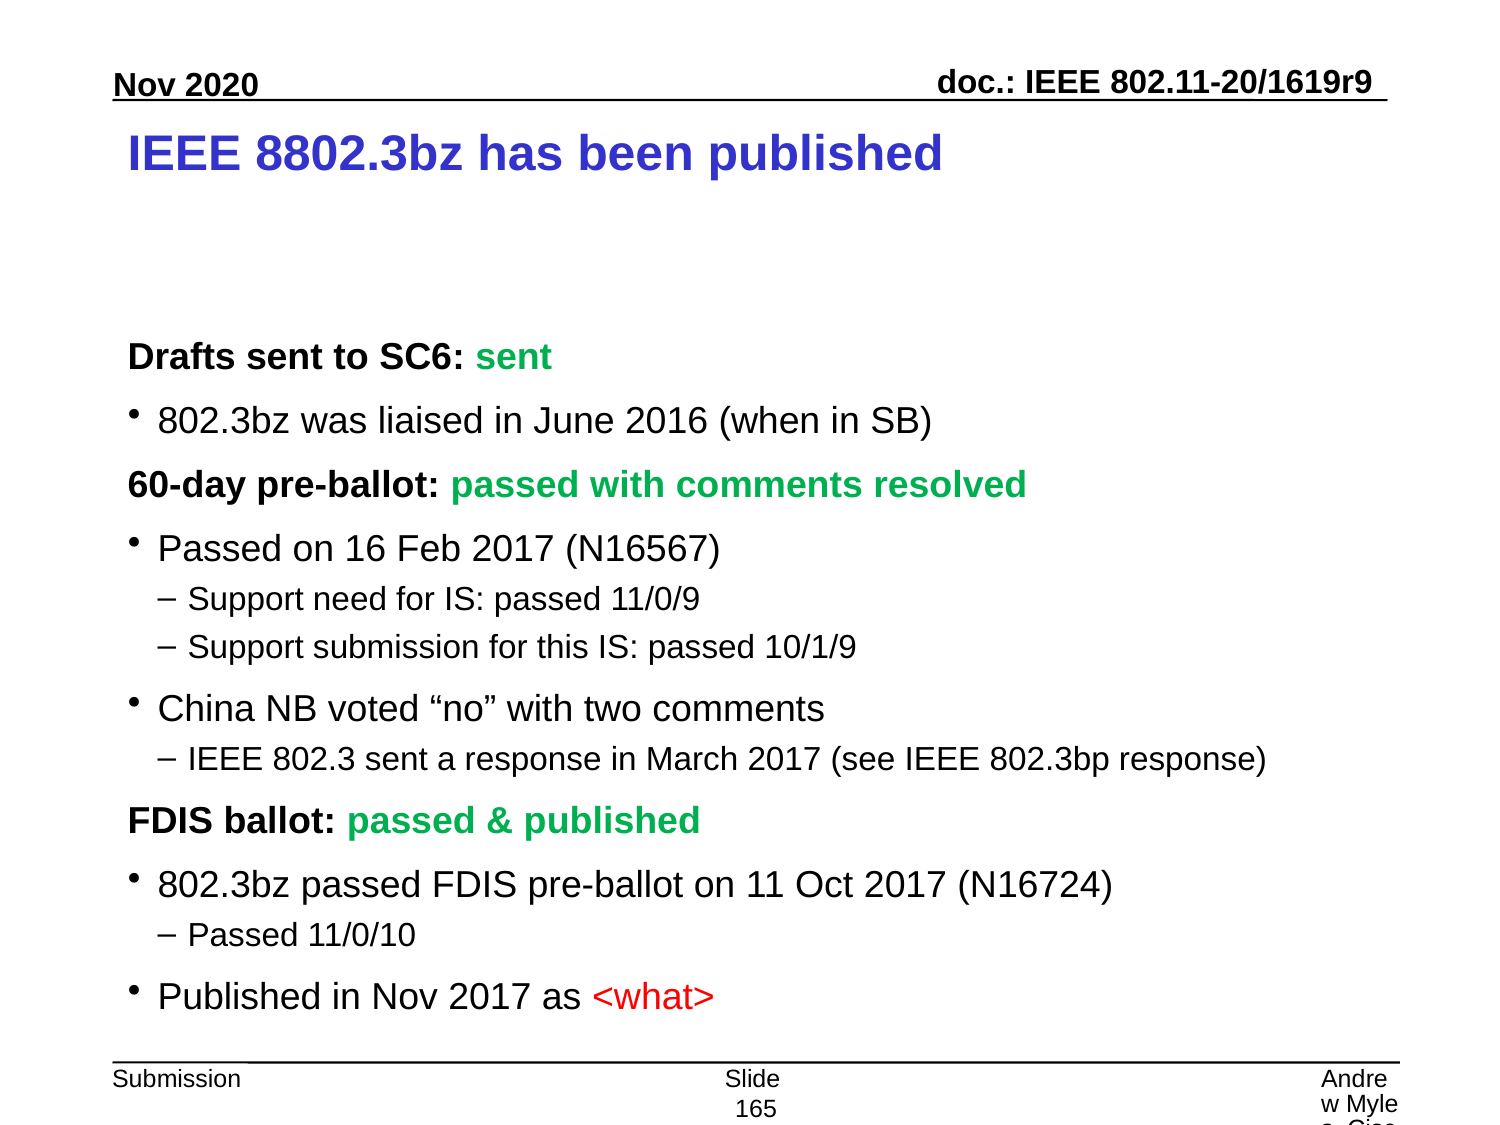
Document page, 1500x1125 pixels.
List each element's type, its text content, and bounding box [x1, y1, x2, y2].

slide_number Slide 165 [709, 1061, 803, 1093]
title IEEE 8802.3bz has been published [112, 112, 1388, 288]
list Drafts sent to SC6: sent 802.3bz was liaised in June 2016 (when in SB) 60-day pre-ballot: passed with comments resolved Passed on 16 Feb 2017 (N16567) Support need for IS: passed 11/0/9 Support submission for this IS: passed 10/1/9 China NB voted “no” with two comments IEEE 802.3 sent a response in March 2017 (see IEEE 802.3bp response) FDIS ballot: passed & published 802.3bz passed FDIS pre-ballot on 11 Oct 2017 (N16724) Passed 11/0/10 Published in Nov 2017 as <what> [112, 324, 1388, 1000]
footer Andrew Myles, Cisco [1320, 1061, 1402, 1093]
